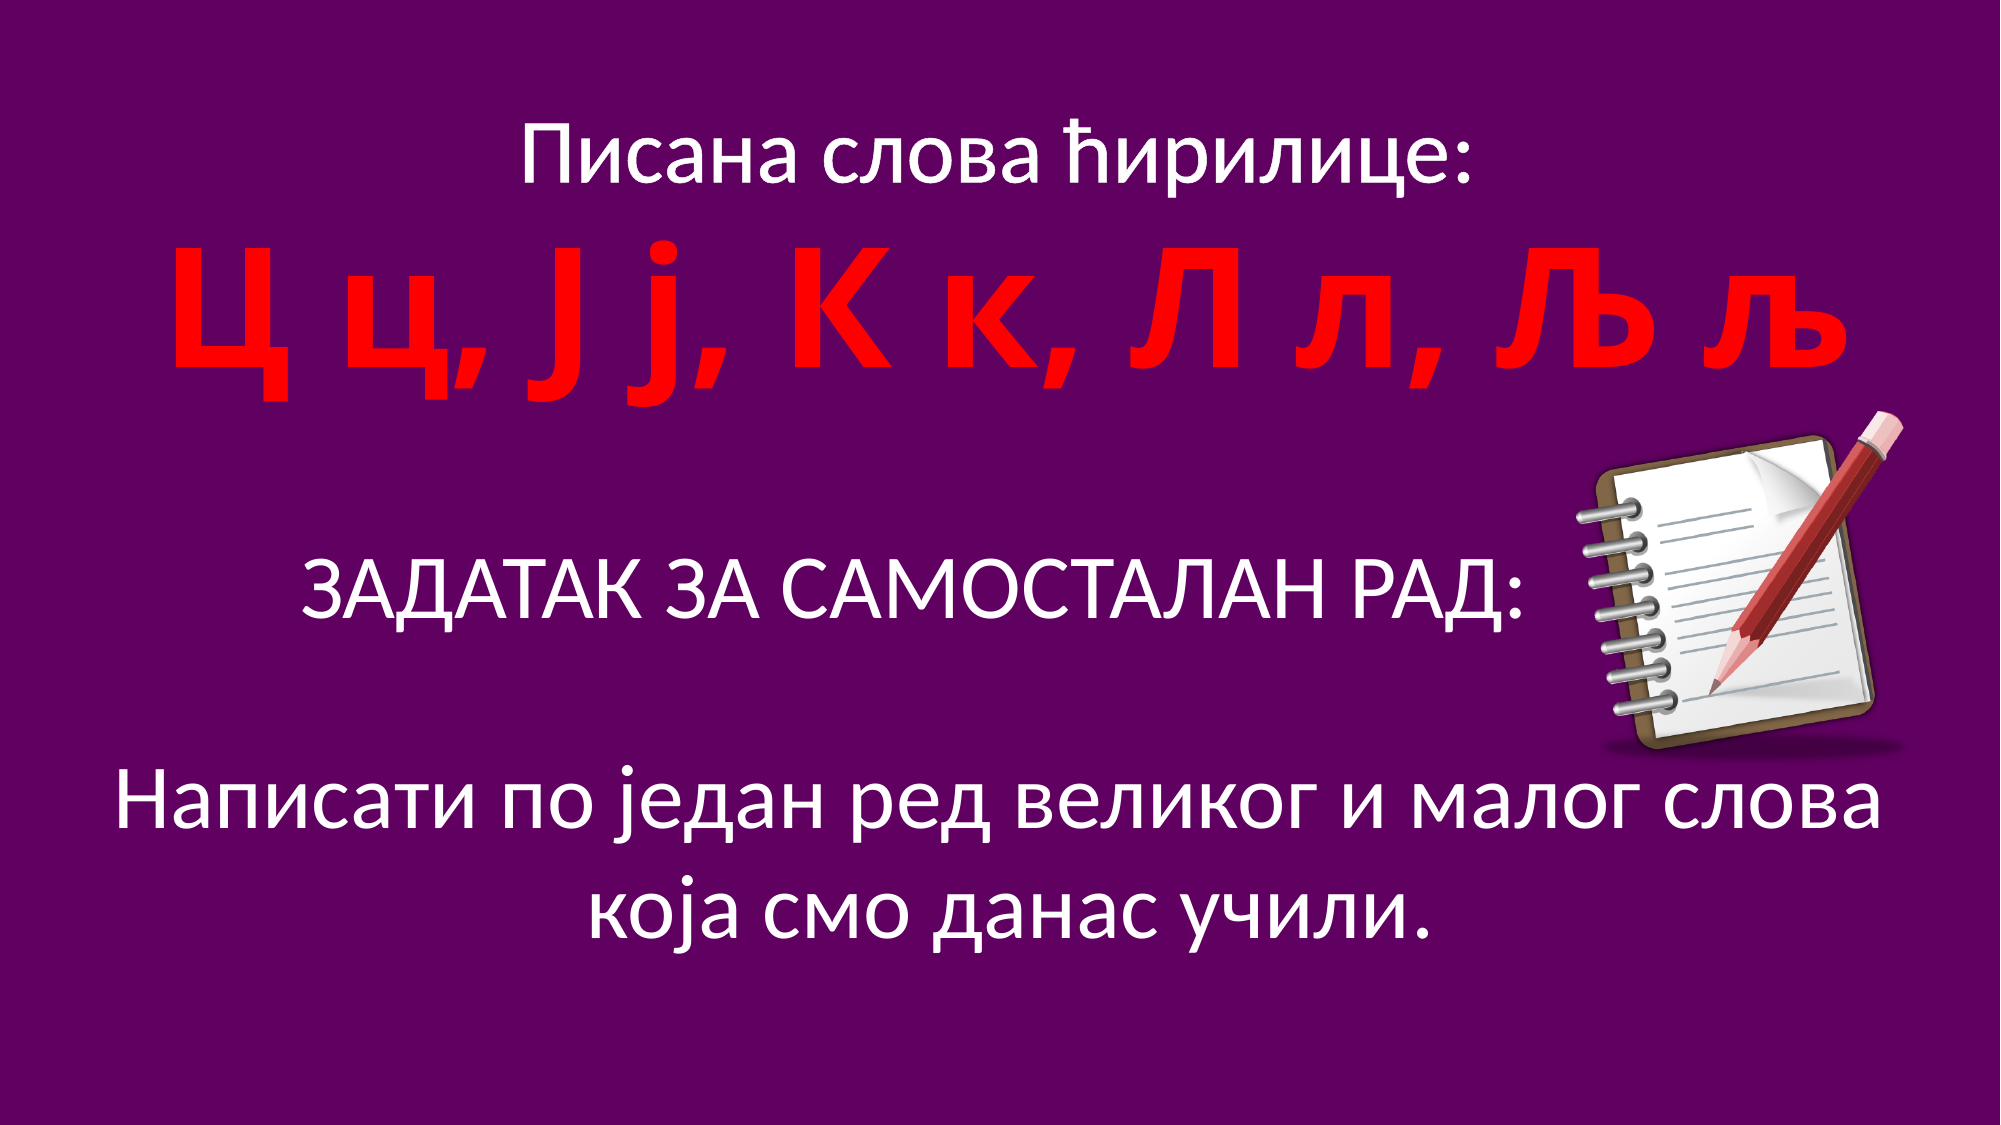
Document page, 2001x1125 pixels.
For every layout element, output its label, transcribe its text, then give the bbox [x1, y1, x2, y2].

picture [1576, 411, 1910, 767]
text_box ЗАДАТАК ЗА САМОСТАЛАН РАД: Написати по један ред великог и малог слова која смо данас учили. [98, 519, 1902, 964]
text_box Писана слова ћирилице: Ц ц, Ј ј, К к, Л л, Љ љ [65, 83, 1950, 409]
